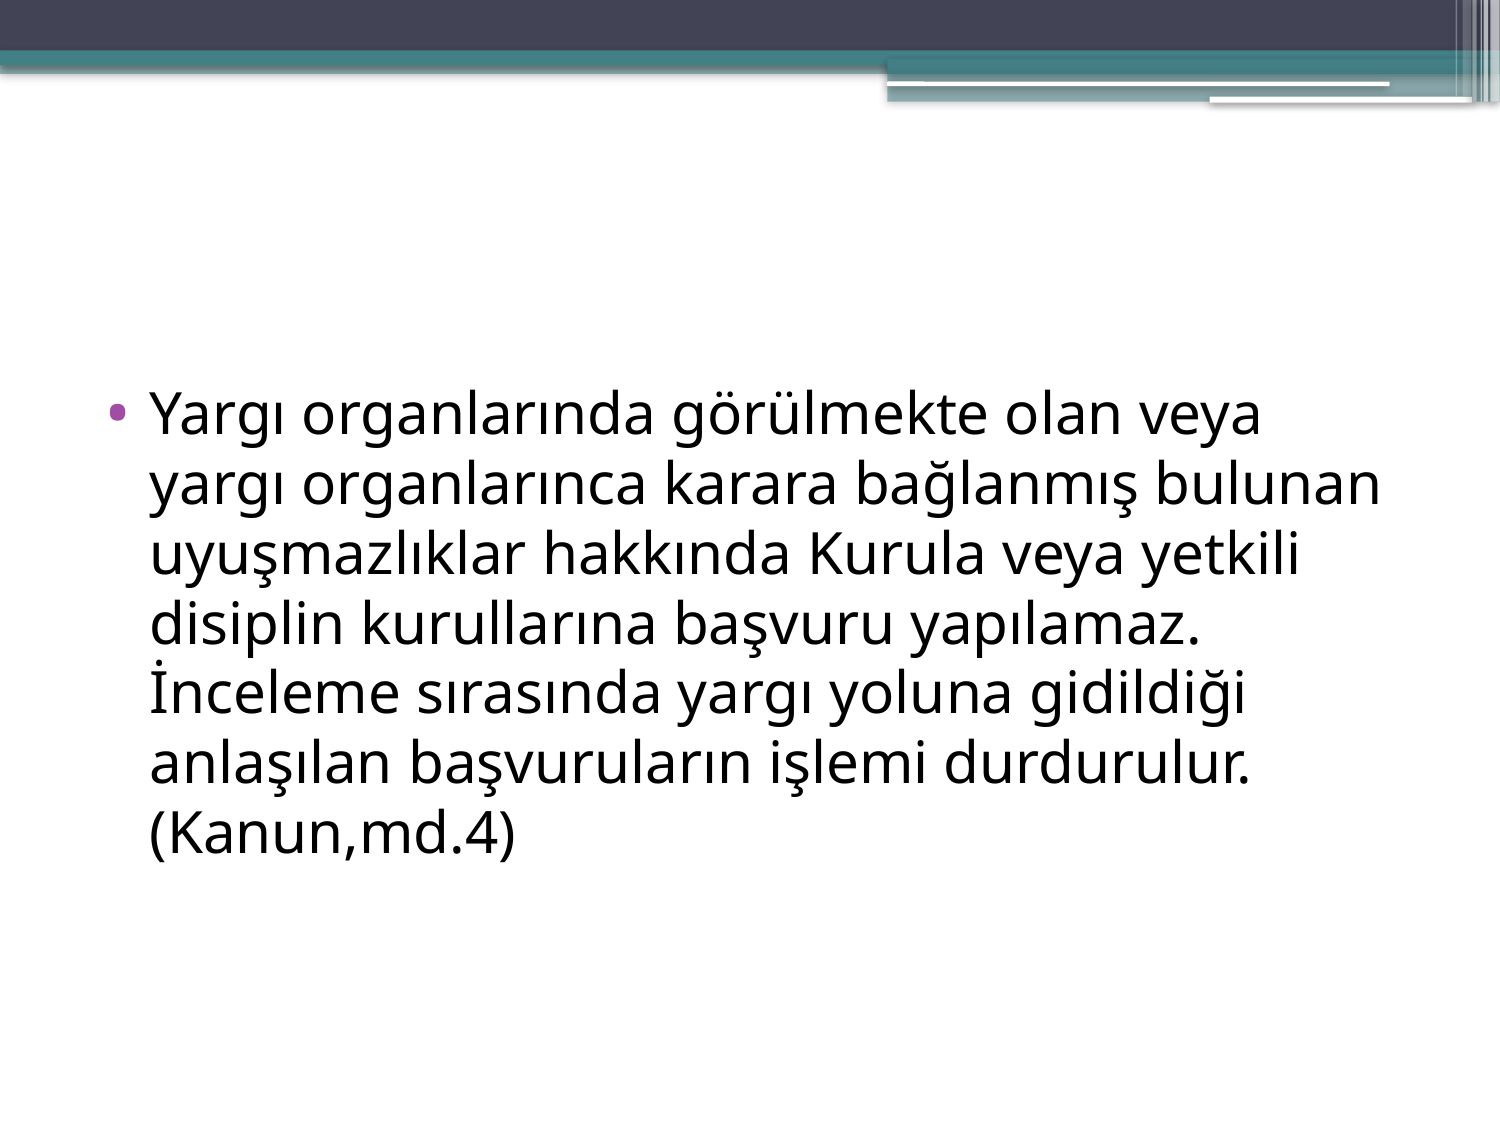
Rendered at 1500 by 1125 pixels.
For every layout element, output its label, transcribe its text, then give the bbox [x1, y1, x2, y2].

list Yargı organlarında görülmekte olan veya yargı organlarınca karara bağlanmış bulunan uyuşmazlıklar hakkında Kurula veya yetkili disiplin kurullarına başvuru yapılamaz. İnceleme sırasında yargı yoluna gidildiği anlaşılan başvuruların işlemi durdurulur.(Kanun,md.4) [75, 368, 1425, 1079]
